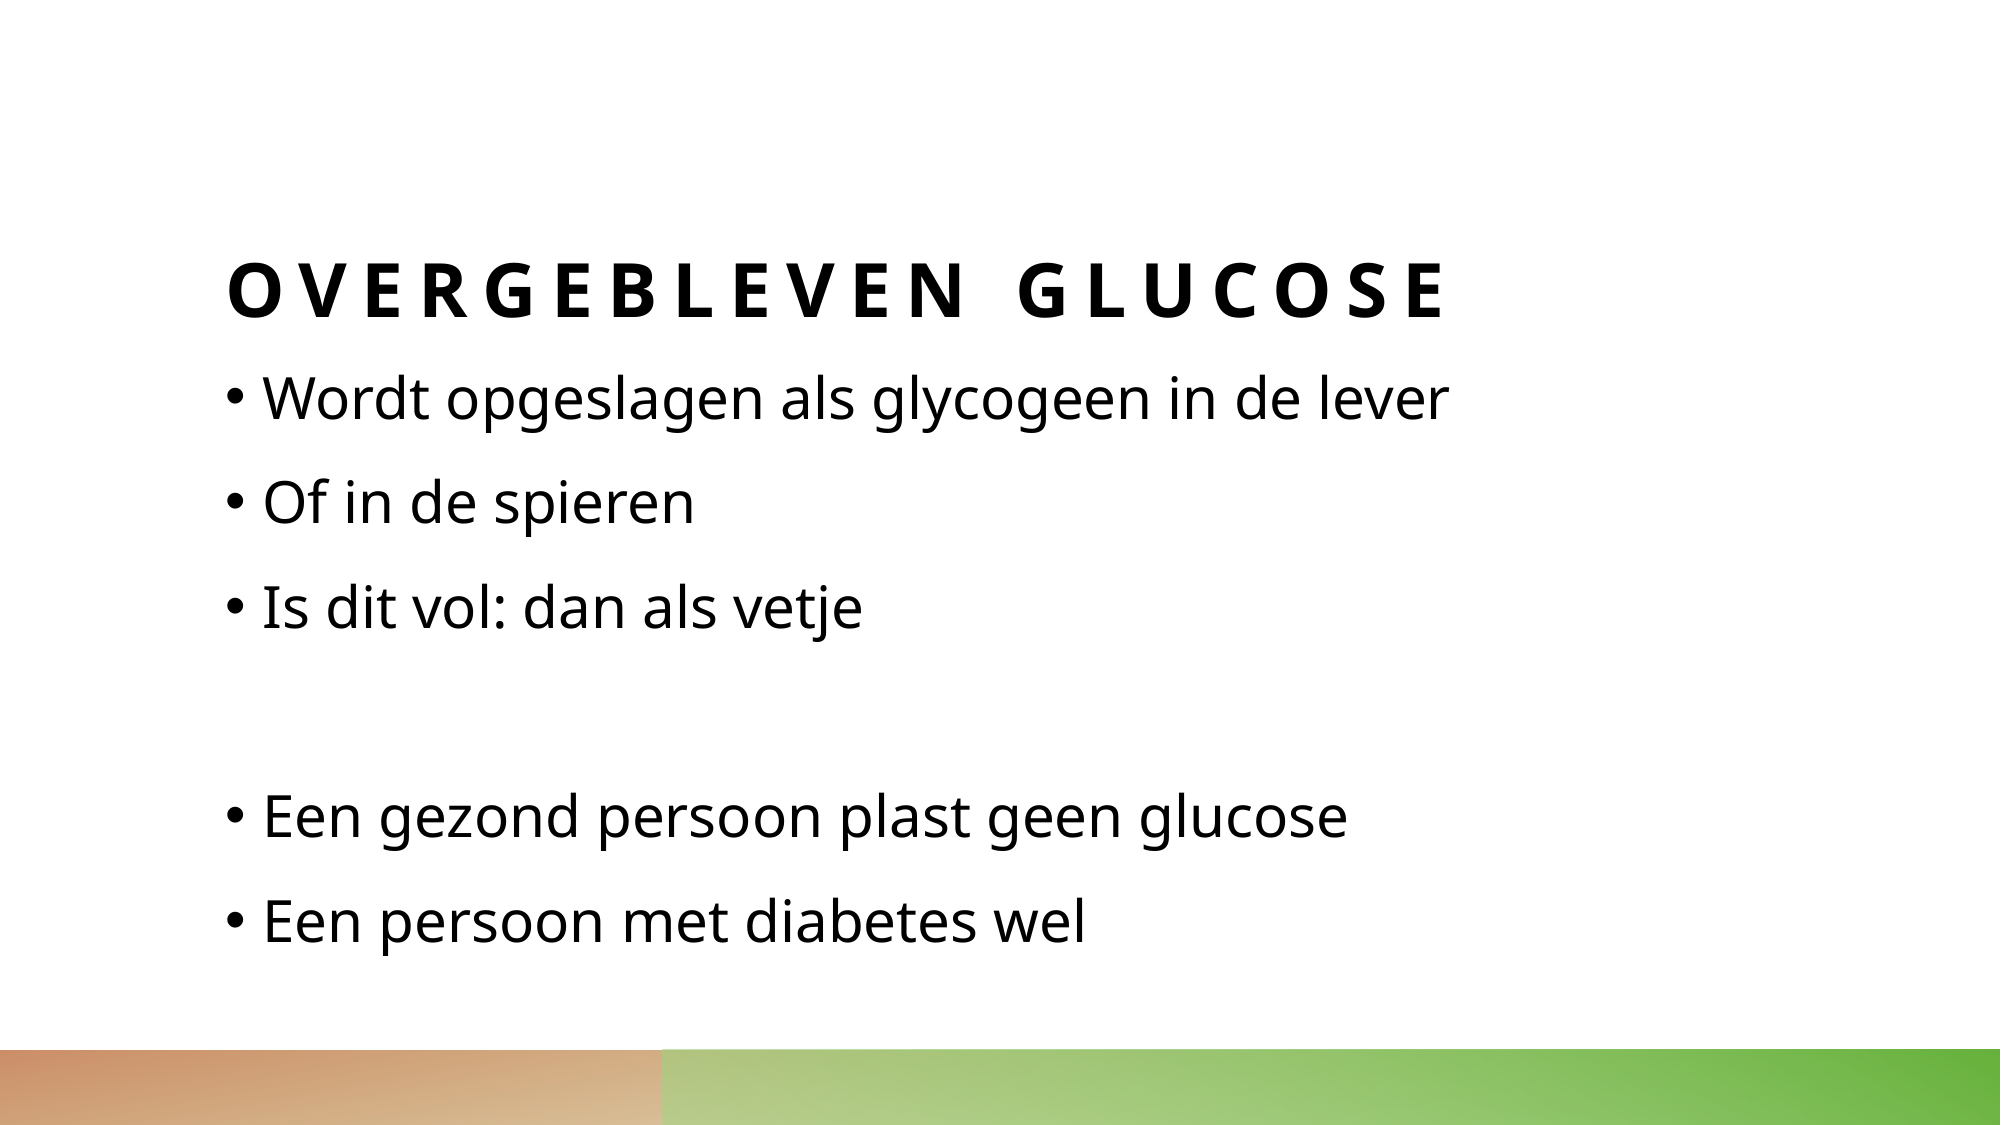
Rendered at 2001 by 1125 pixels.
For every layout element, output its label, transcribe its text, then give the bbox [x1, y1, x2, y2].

title Overgebleven glucose [225, 130, 1905, 333]
list Wordt opgeslagen als glycogeen in de lever Of in de spieren Is dit vol: dan als vetje Een gezond persoon plast geen glucose Een persoon met diabetes wel [225, 346, 1905, 996]
